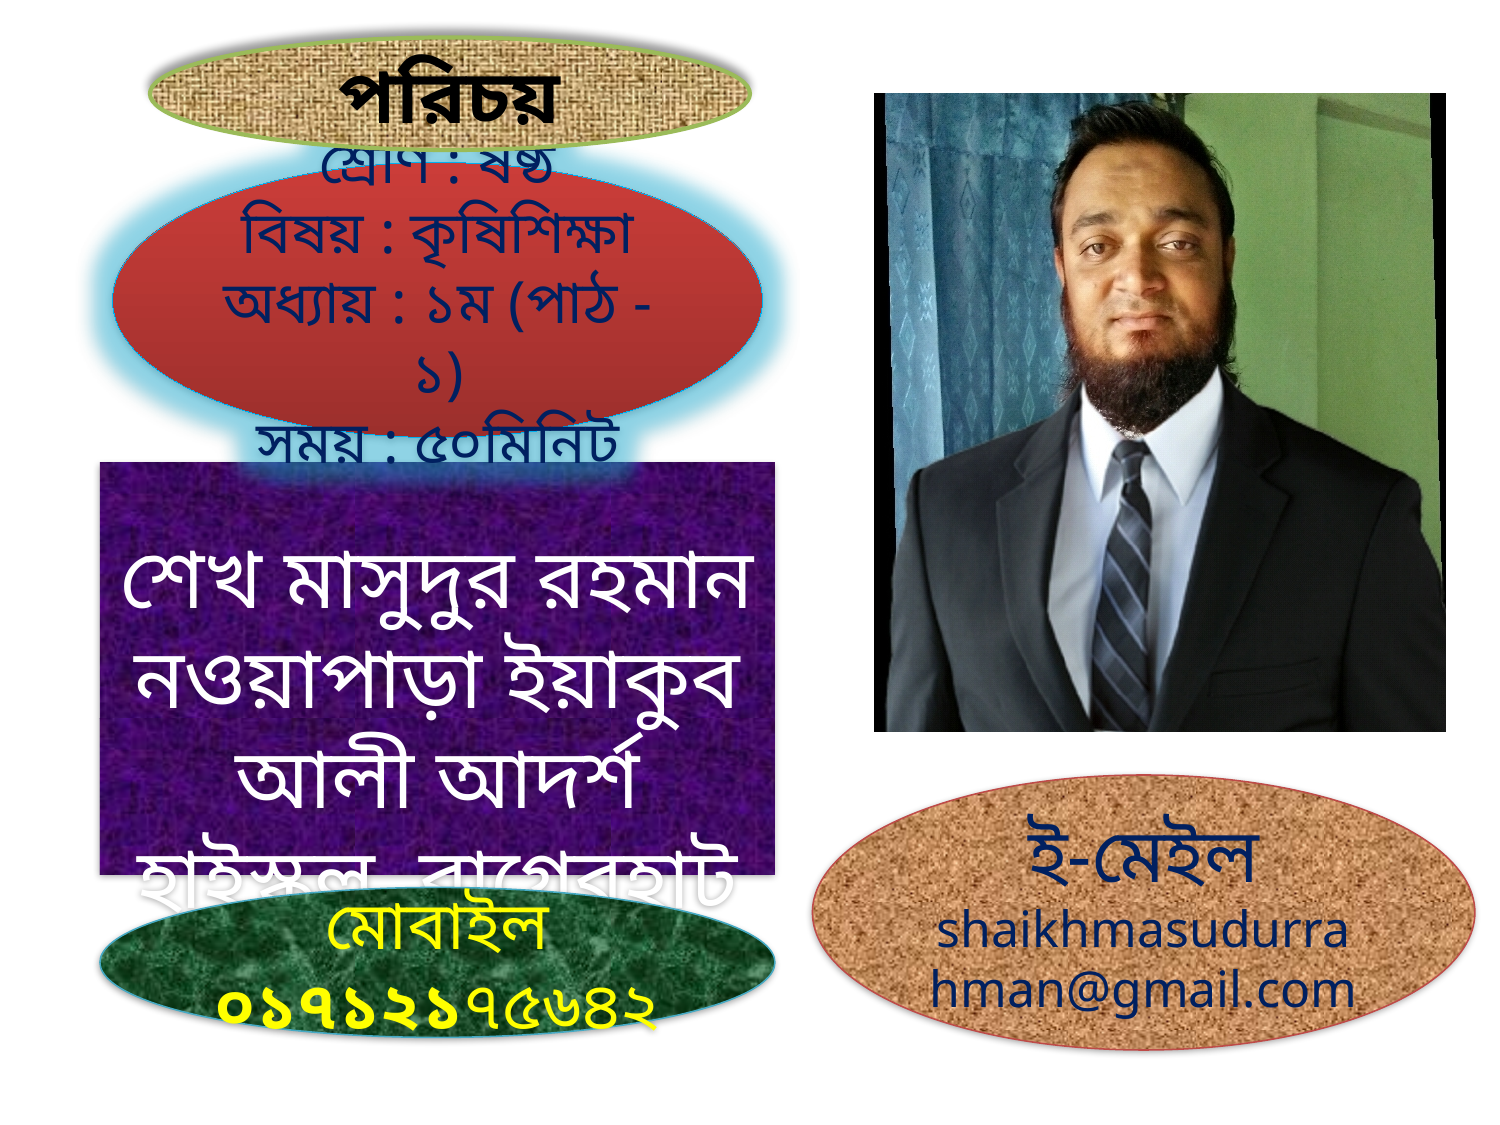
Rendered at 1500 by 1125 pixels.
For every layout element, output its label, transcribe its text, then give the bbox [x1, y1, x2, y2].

text_box মোবাইল ০১৭১২১৭৫৬৪২ [99, 886, 776, 1039]
text_box শেখ মাসুদুর রহমান নওয়াপাড়া ইয়াকুব আলী আদর্শ হাইস্কুল, বাগেরহাট [99, 462, 775, 875]
text_box পরিচয় [147, 35, 753, 153]
text_box শ্রেণি : ষষ্ঠ বিষয় : কৃষিশিক্ষা অধ্যায় : ১ম (পাঠ -১) সময় : ৫০মিনিট [112, 162, 763, 438]
picture [874, 93, 1446, 732]
text_box ই-মেইল shaikhmasudurrahman@gmail.com [811, 774, 1476, 1051]
